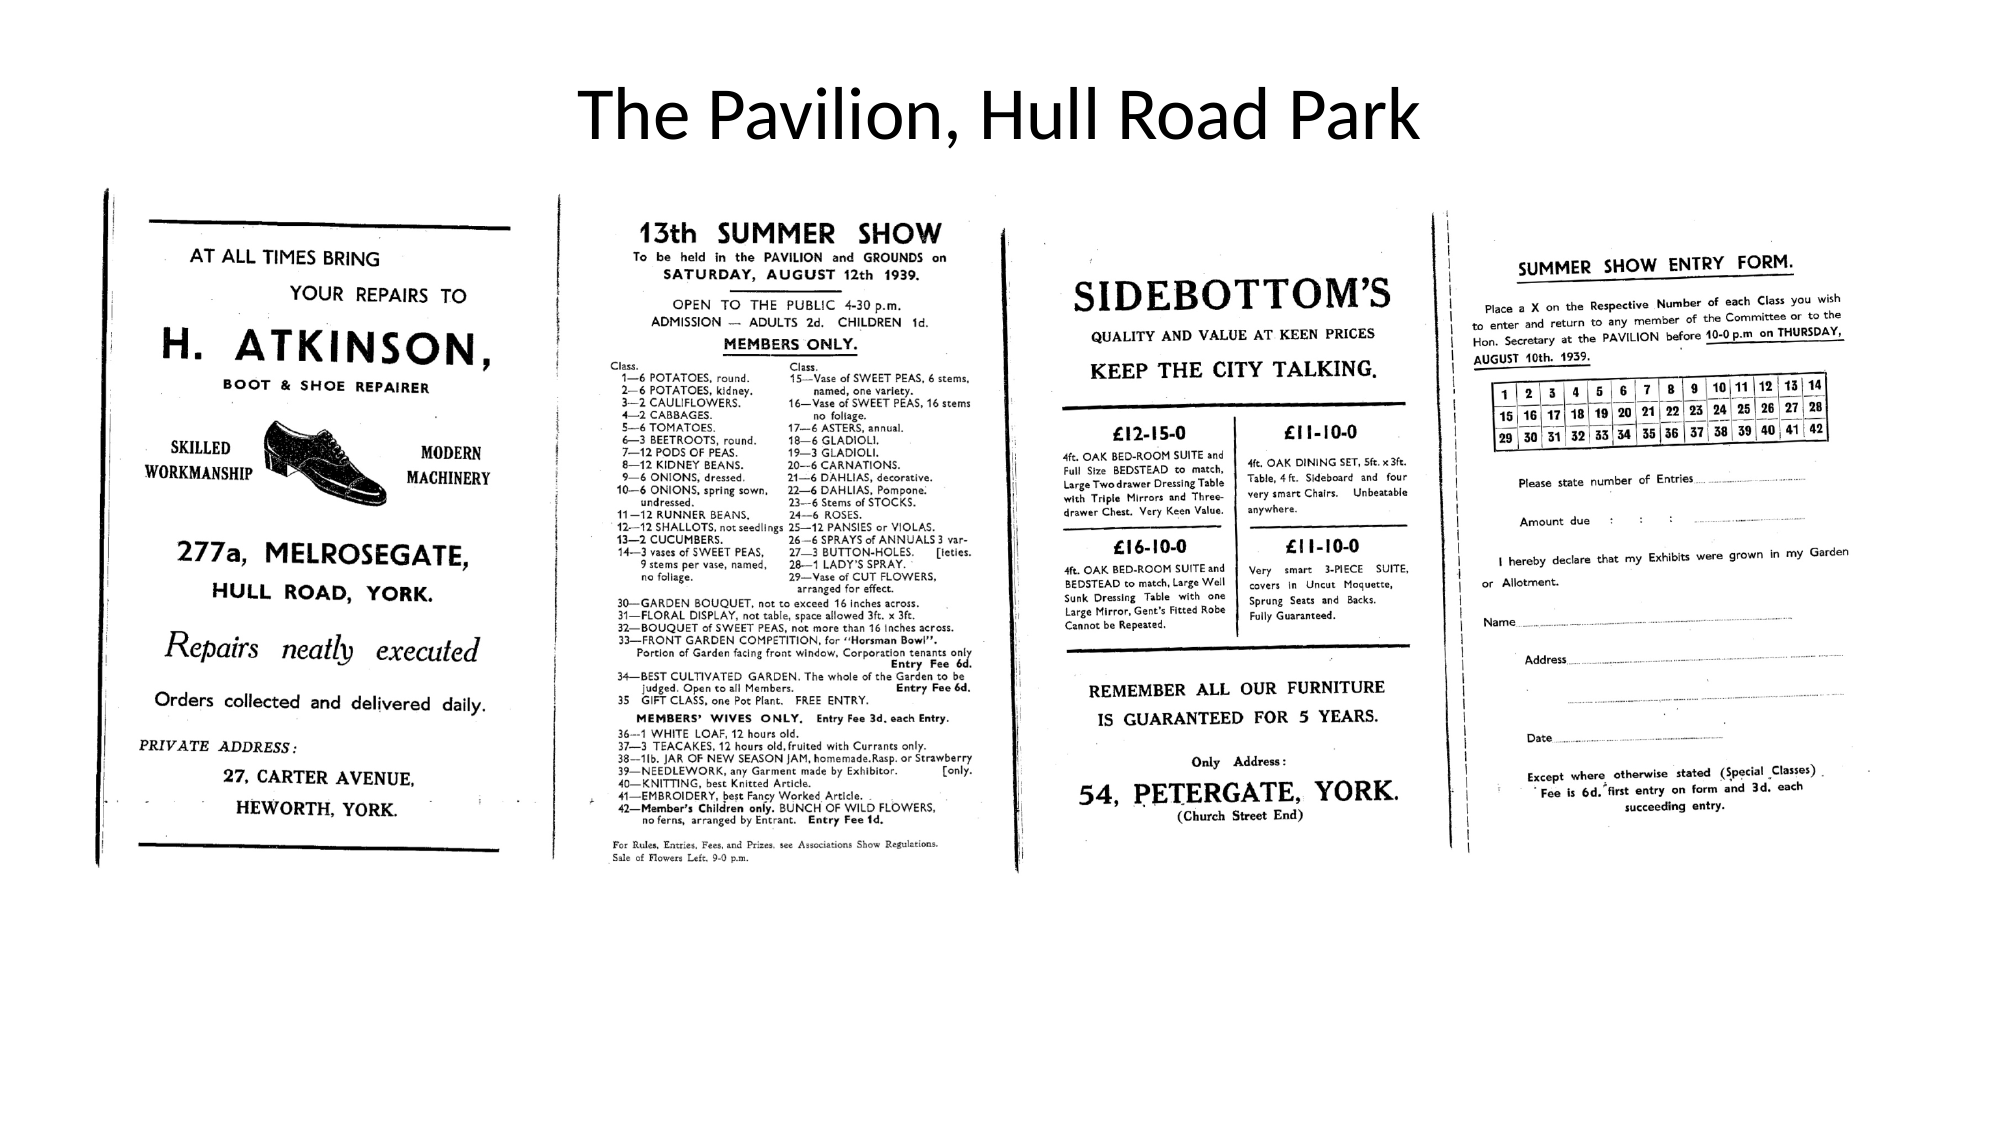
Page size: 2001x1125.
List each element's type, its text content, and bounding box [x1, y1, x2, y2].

title The Pavilion, Hull Road Park [137, 59, 1863, 170]
picture [96, 82, 1879, 989]
